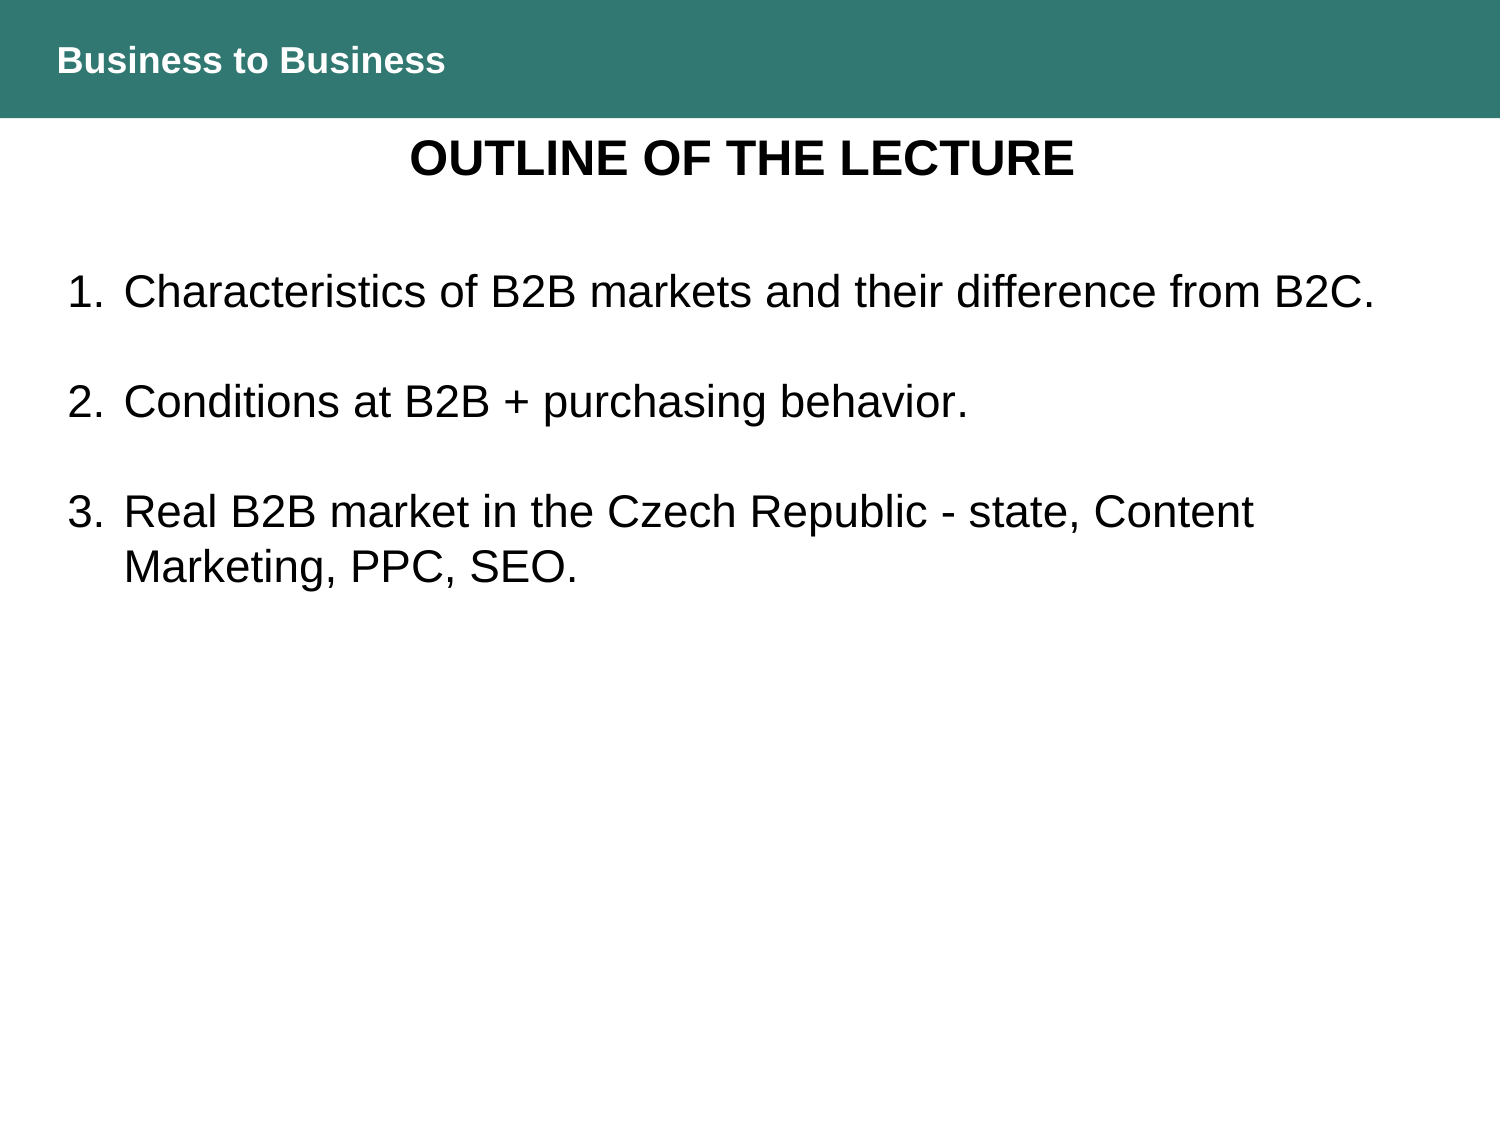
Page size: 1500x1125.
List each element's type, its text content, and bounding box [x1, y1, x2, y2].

text_box Characteristics of B2B markets and their difference from B2C. Conditions at B2B + purchasing behavior. Real B2B market in the Czech Republic - state, Content Marketing, PPC, SEO. [52, 254, 1444, 700]
text_box Business to Business [0, 0, 1500, 120]
text_box Outline of the lecture [55, 118, 1444, 193]
